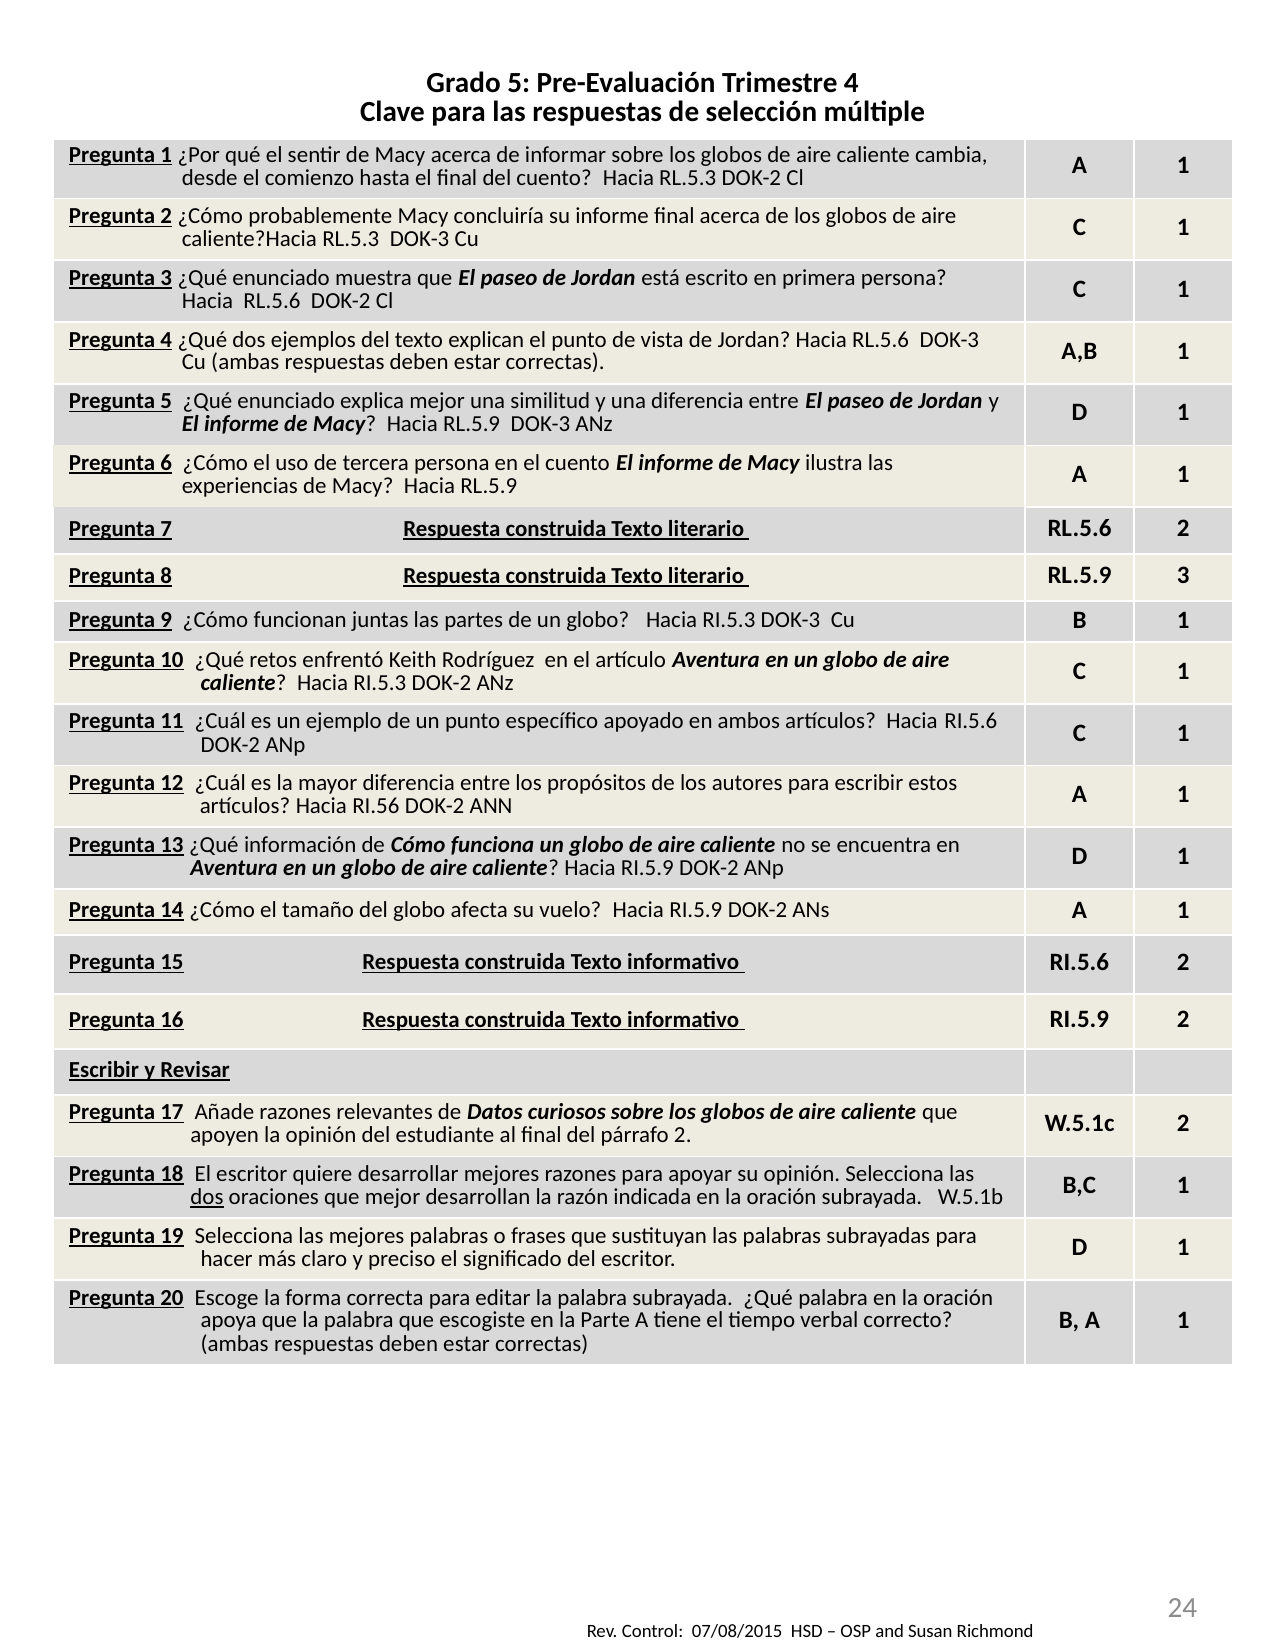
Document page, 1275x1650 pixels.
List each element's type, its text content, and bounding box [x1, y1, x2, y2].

table_cell 1 [1135, 828, 1232, 888]
table_cell Pregunta 14 ¿Cómo el tamaño del globo afecta su vuelo? Hacia RI.5.9 DOK-2 ANs [54, 890, 1024, 934]
table_cell Pregunta 7 Respuesta construida Texto literario [54, 507, 1024, 553]
table_cell RI.5.6 [1026, 936, 1133, 993]
slide_number 24 [1075, 1562, 1214, 1650]
table_cell 1 [1135, 1281, 1232, 1364]
table_cell [1026, 1050, 1133, 1094]
table_cell 2 [1135, 508, 1232, 553]
table_cell Pregunta 17 Añade razones relevantes de Datos curiosos sobre los globos de aire caliente que apoyen la opinión del estudiante al final del párrafo 2. [54, 1096, 1024, 1156]
table_cell Pregunta 13 ¿Qué información de Cómo funciona un globo de aire caliente no se encuentra en Aventura en un globo de aire caliente? Hacia RI.5.9 DOK-2 ANp [54, 828, 1024, 888]
table_cell 1 [1135, 766, 1232, 826]
table_cell Pregunta 15 Respuesta construida Texto informativo [54, 936, 1024, 993]
table_cell Pregunta 12 ¿Cuál es la mayor diferencia entre los propósitos de los autores para escribir estos artículos? Hacia RI.56 DOK-2 ANN [54, 766, 1024, 826]
table_cell 1 [1135, 1157, 1232, 1217]
table_cell 1 [1135, 323, 1232, 383]
table_cell Pregunta 1 ¿Por qué el sentir de Macy acerca de informar sobre los globos de aire caliente cambia, desde el comienzo hasta el final del cuento? Hacia RL.5.3 DOK-2 Cl [54, 140, 1024, 198]
table_cell 1 [1135, 705, 1232, 765]
table_cell 1 [1135, 1219, 1232, 1279]
table_cell C [1026, 705, 1133, 765]
table_cell Pregunta 11 ¿Cuál es un ejemplo de un punto específico apoyado en ambos artículos? Hacia RI.5.6 DOK-2 ANp [54, 705, 1024, 765]
table_cell 1 [1135, 140, 1232, 198]
table_cell A [1026, 766, 1133, 826]
table_cell A [1026, 446, 1133, 506]
table_cell Escribir y Revisar [54, 1050, 1024, 1094]
table_cell Pregunta 19 Selecciona las mejores palabras o frases que sustituyan las palabras subrayadas para hacer más claro y preciso el significado del escritor. [54, 1219, 1024, 1279]
table_cell W.5.1c [1026, 1096, 1133, 1156]
table_cell Pregunta 9 ¿Cómo funcionan juntas las partes de un globo? Hacia RI.5.3 DOK-3 Cu [54, 602, 1024, 641]
table_cell Pregunta 4 ¿Qué dos ejemplos del texto explican el punto de vista de Jordan? Hacia RL.5.6 DOK-3 Cu (ambas respuestas deben estar correctas). [54, 323, 1024, 383]
table_cell RL.5.6 [1026, 508, 1133, 553]
table_cell Pregunta 6 ¿Cómo el uso de tercera persona en el cuento El informe de Macy ilustra las experiencias de Macy? Hacia RL.5.9 [53, 445, 1024, 507]
table_cell Pregunta 2 ¿Cómo probablemente Macy concluiría su informe final acerca de los globos de aire caliente?Hacia RL.5.3 DOK-3 Cu [54, 199, 1024, 259]
table_header Grado 5: Pre-Evaluación Trimestre 4 Clave para las respuestas de selección múltiple [54, 63, 1232, 134]
table_cell Pregunta 20 Escoge la forma correcta para editar la palabra subrayada. ¿Qué palabra en la oración apoya que la palabra que escogiste en la Parte A tiene el tiempo verbal correcto? (ambas respuestas deben estar correctas) [54, 1281, 1024, 1364]
table_cell RI.5.9 [1026, 995, 1133, 1048]
table_cell 1 [1135, 199, 1232, 259]
table_cell 1 [1135, 261, 1232, 321]
table_cell Pregunta 8 Respuesta construida Texto literario [54, 555, 1024, 600]
table_cell D [1026, 385, 1133, 445]
table_cell C [1026, 199, 1133, 259]
table_cell 1 [1135, 446, 1232, 506]
table_cell Pregunta 10 ¿Qué retos enfrentó Keith Rodríguez en el artículo Aventura en un globo de aire caliente? Hacia RI.5.3 DOK-2 ANz [54, 643, 1024, 703]
table_cell 2 [1135, 1096, 1232, 1156]
table_cell 1 [1135, 602, 1232, 641]
table_cell C [1026, 261, 1133, 321]
table_cell RL.5.9 [1026, 555, 1133, 600]
table_cell B, A [1026, 1281, 1133, 1364]
table_cell Pregunta 3 ¿Qué enunciado muestra que El paseo de Jordan está escrito en primera persona? Hacia RL.5.6 DOK-2 Cl [54, 261, 1024, 321]
table_cell Pregunta 16 Respuesta construida Texto informativo [54, 995, 1024, 1048]
table_cell Pregunta 18 El escritor quiere desarrollar mejores razones para apoyar su opinión. Selecciona las dos oraciones que mejor desarrollan la razón indicada en la oración subrayada. W.5.1b [54, 1157, 1024, 1217]
table_cell B [1026, 602, 1133, 641]
table_cell A [1026, 890, 1133, 934]
table_cell A [1026, 140, 1133, 198]
table_cell D [1026, 1219, 1133, 1279]
table_cell 2 [1135, 936, 1232, 993]
table_cell [1135, 1050, 1232, 1094]
table_cell A,B [1026, 323, 1133, 383]
table_cell 2 [1135, 995, 1232, 1048]
table_cell Pregunta 5 ¿Qué enunciado explica mejor una similitud y una diferencia entre El paseo de Jordan y El informe de Macy? Hacia RL.5.9 DOK-3 ANz [54, 385, 1024, 445]
table_cell B,C [1026, 1157, 1133, 1217]
table_cell C [1026, 643, 1133, 703]
table_cell 1 [1135, 643, 1232, 703]
table_cell D [1026, 828, 1133, 888]
table_cell 1 [1135, 890, 1232, 934]
table_cell 1 [1135, 385, 1232, 445]
table_cell 3 [1135, 555, 1232, 600]
